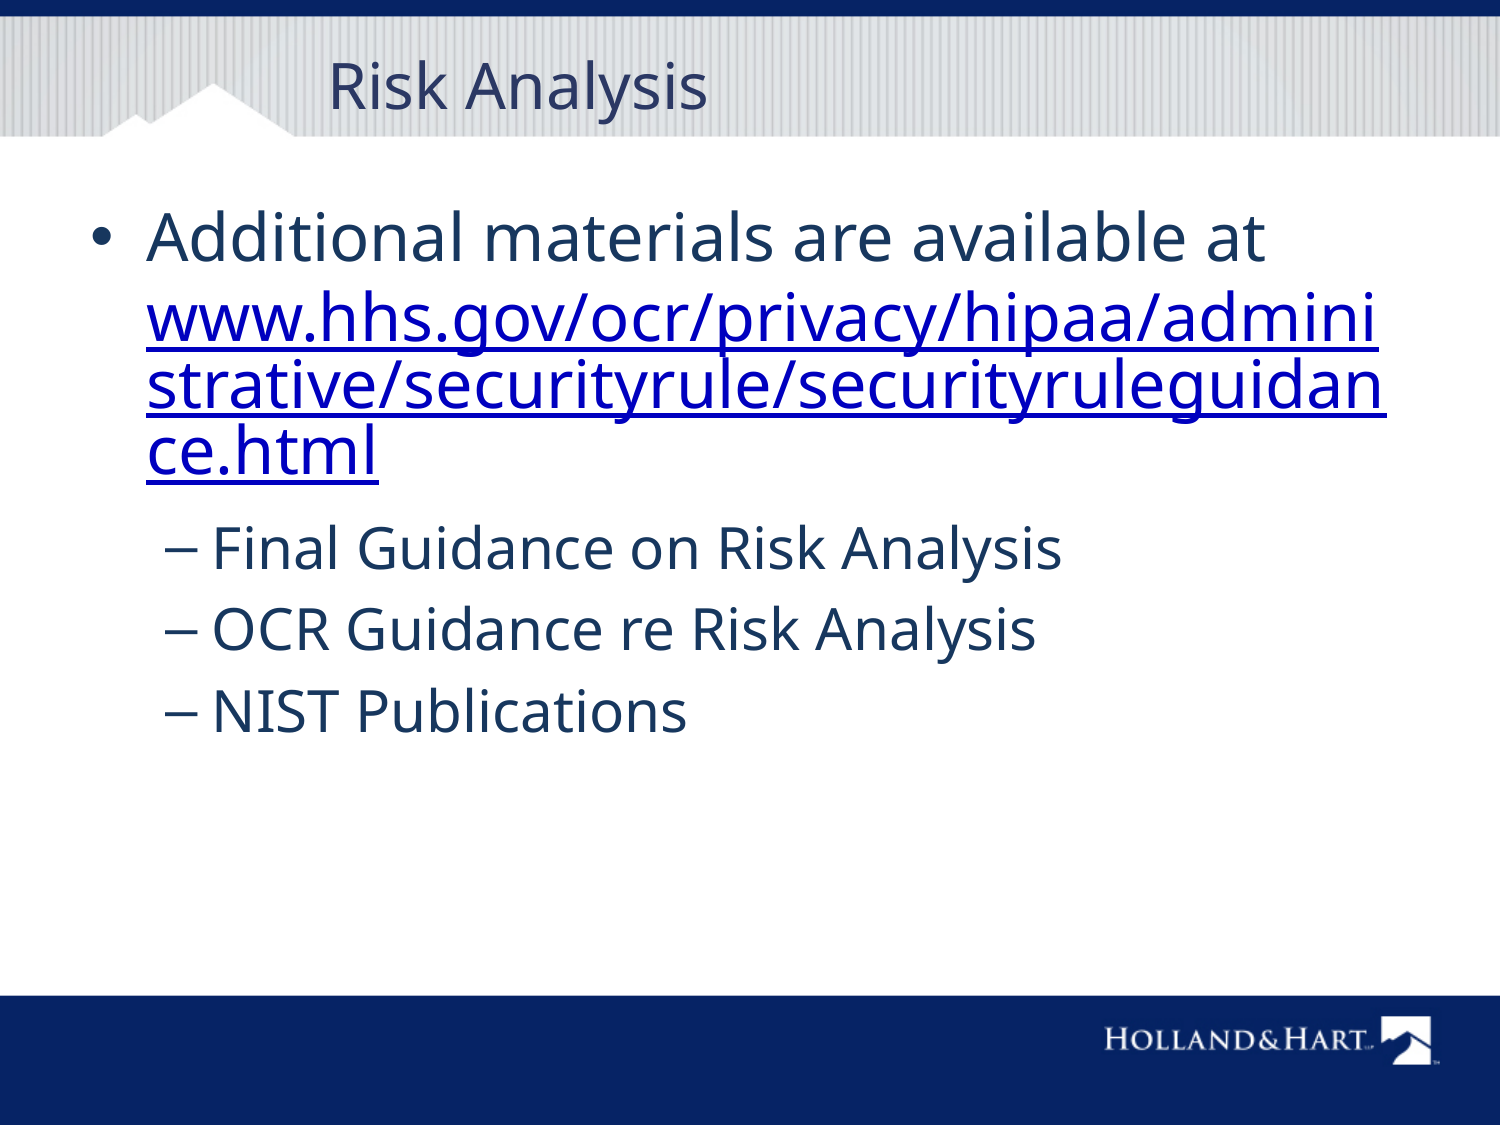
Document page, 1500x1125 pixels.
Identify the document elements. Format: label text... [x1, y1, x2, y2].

title Risk Analysis [312, 37, 1438, 130]
list Additional materials are available at www.hhs.gov/ocr/privacy/hipaa/administrative/securityrule/securityruleguidance.html Final Guidance on Risk Analysis OCR Guidance re Risk Analysis NIST Publications [75, 187, 1425, 963]
picture [0, 0, 1500, 1125]
